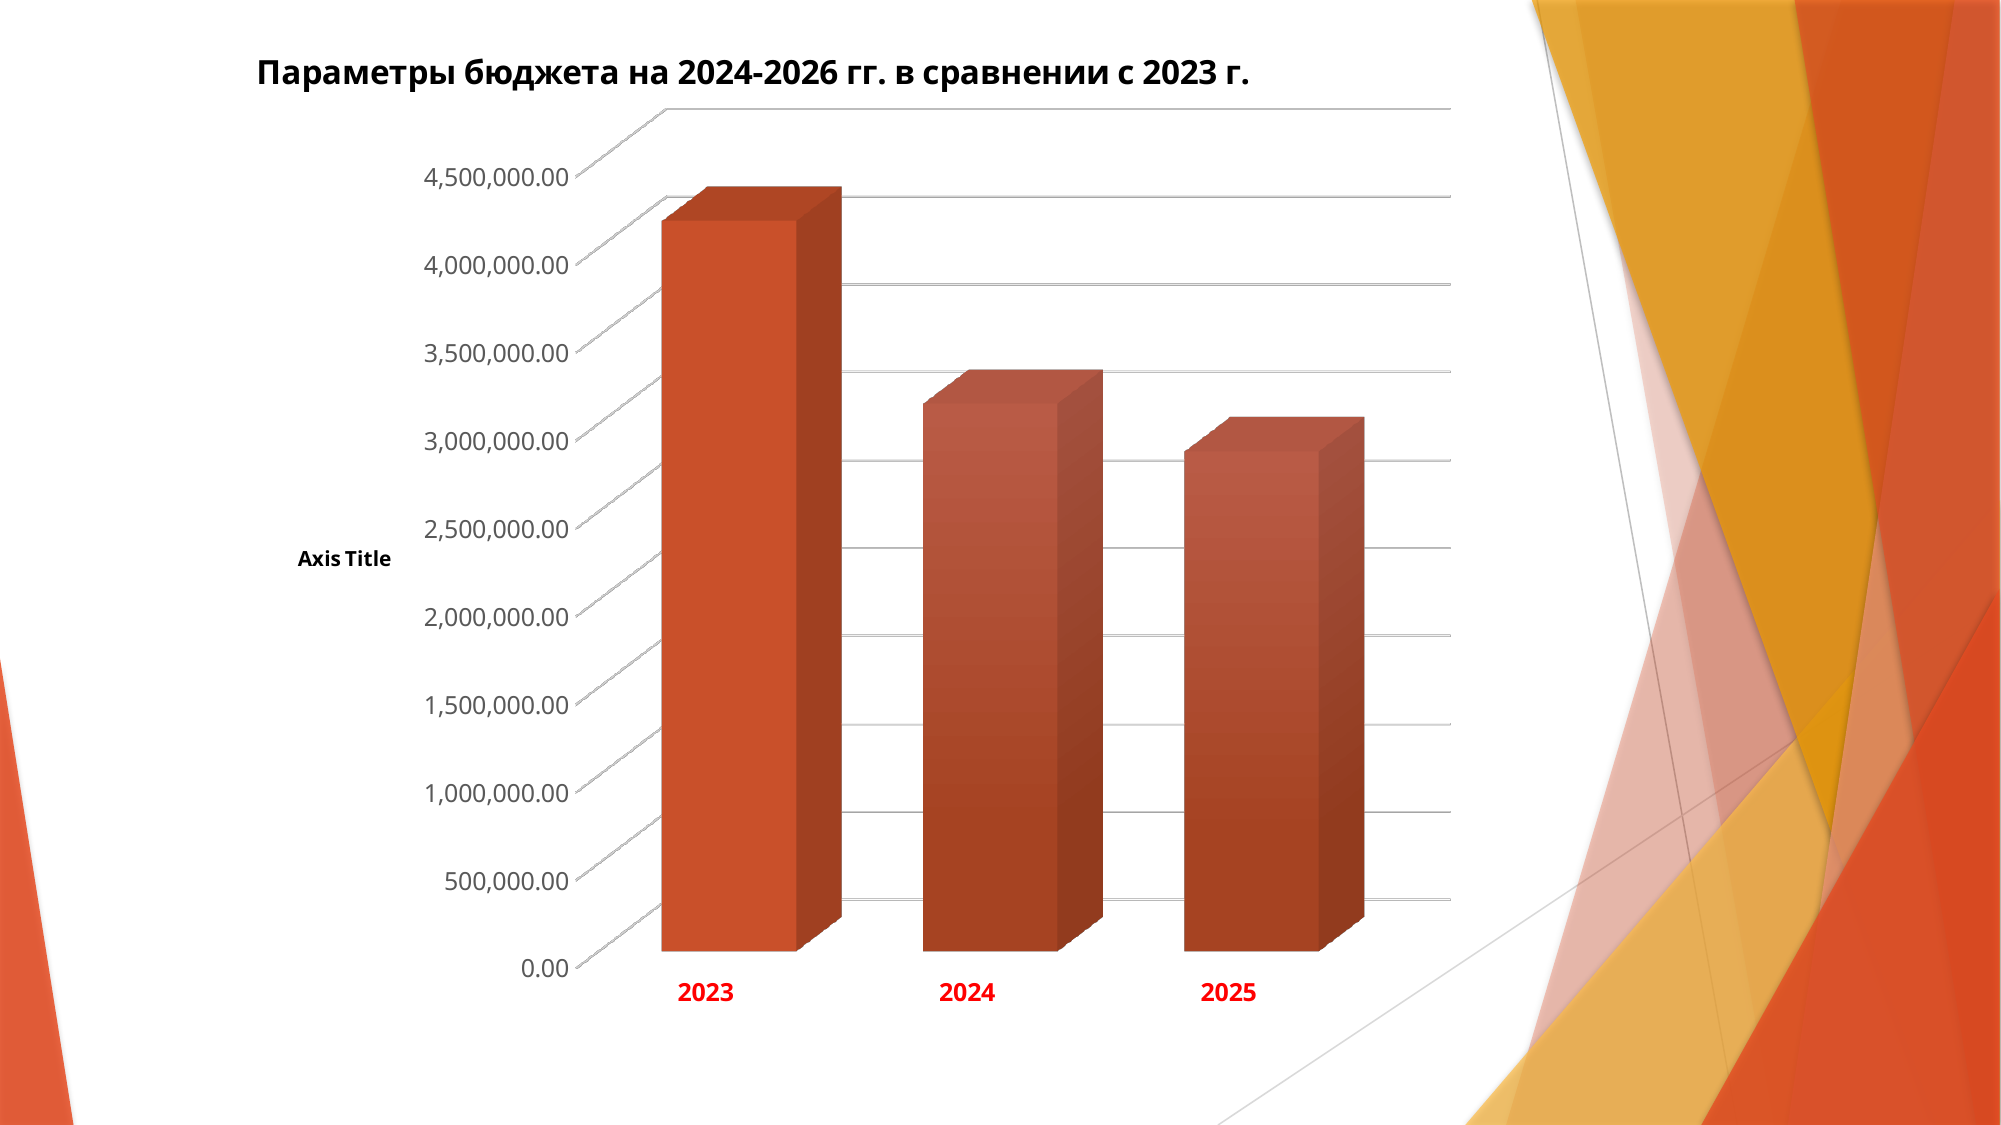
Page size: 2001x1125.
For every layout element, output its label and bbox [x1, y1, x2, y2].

chart [94, 28, 1510, 1084]
